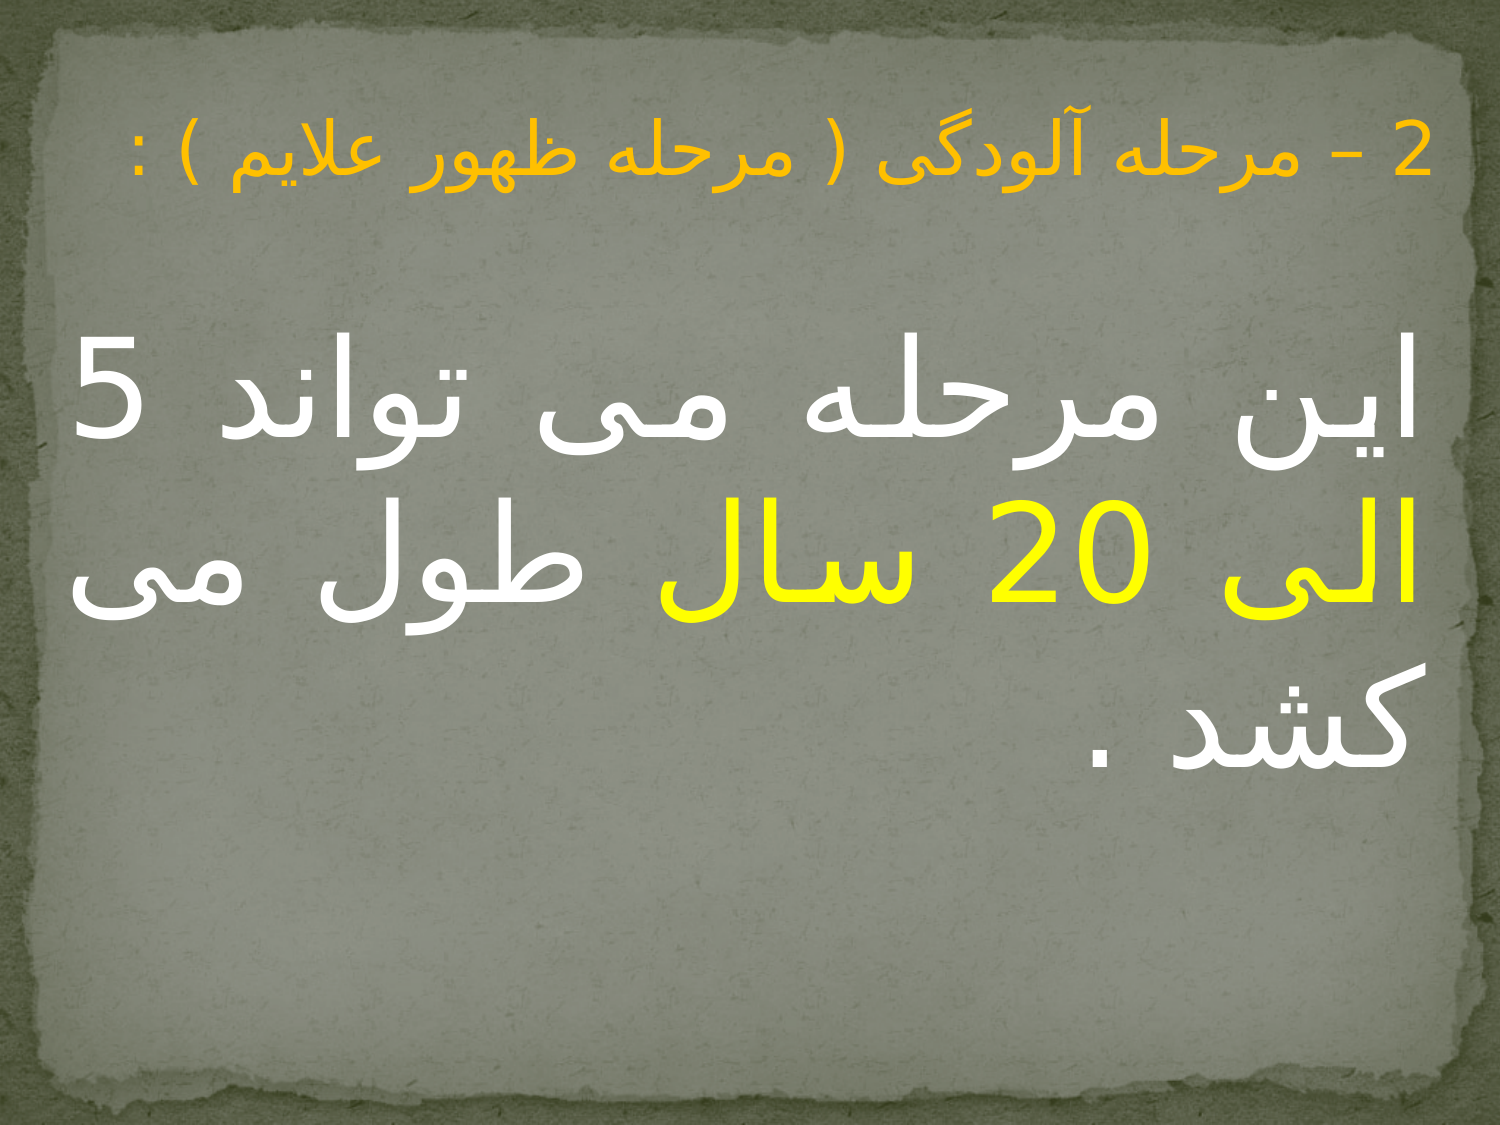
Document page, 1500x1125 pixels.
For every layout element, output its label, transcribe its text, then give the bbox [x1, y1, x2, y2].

text_box این مرحله می تواند 5 الی 20 سال طول می کشد . [35, 292, 1442, 803]
text_box 2 – مرحله آلودگی ( مرحله ظهور علایم ) : [76, 93, 1454, 198]
